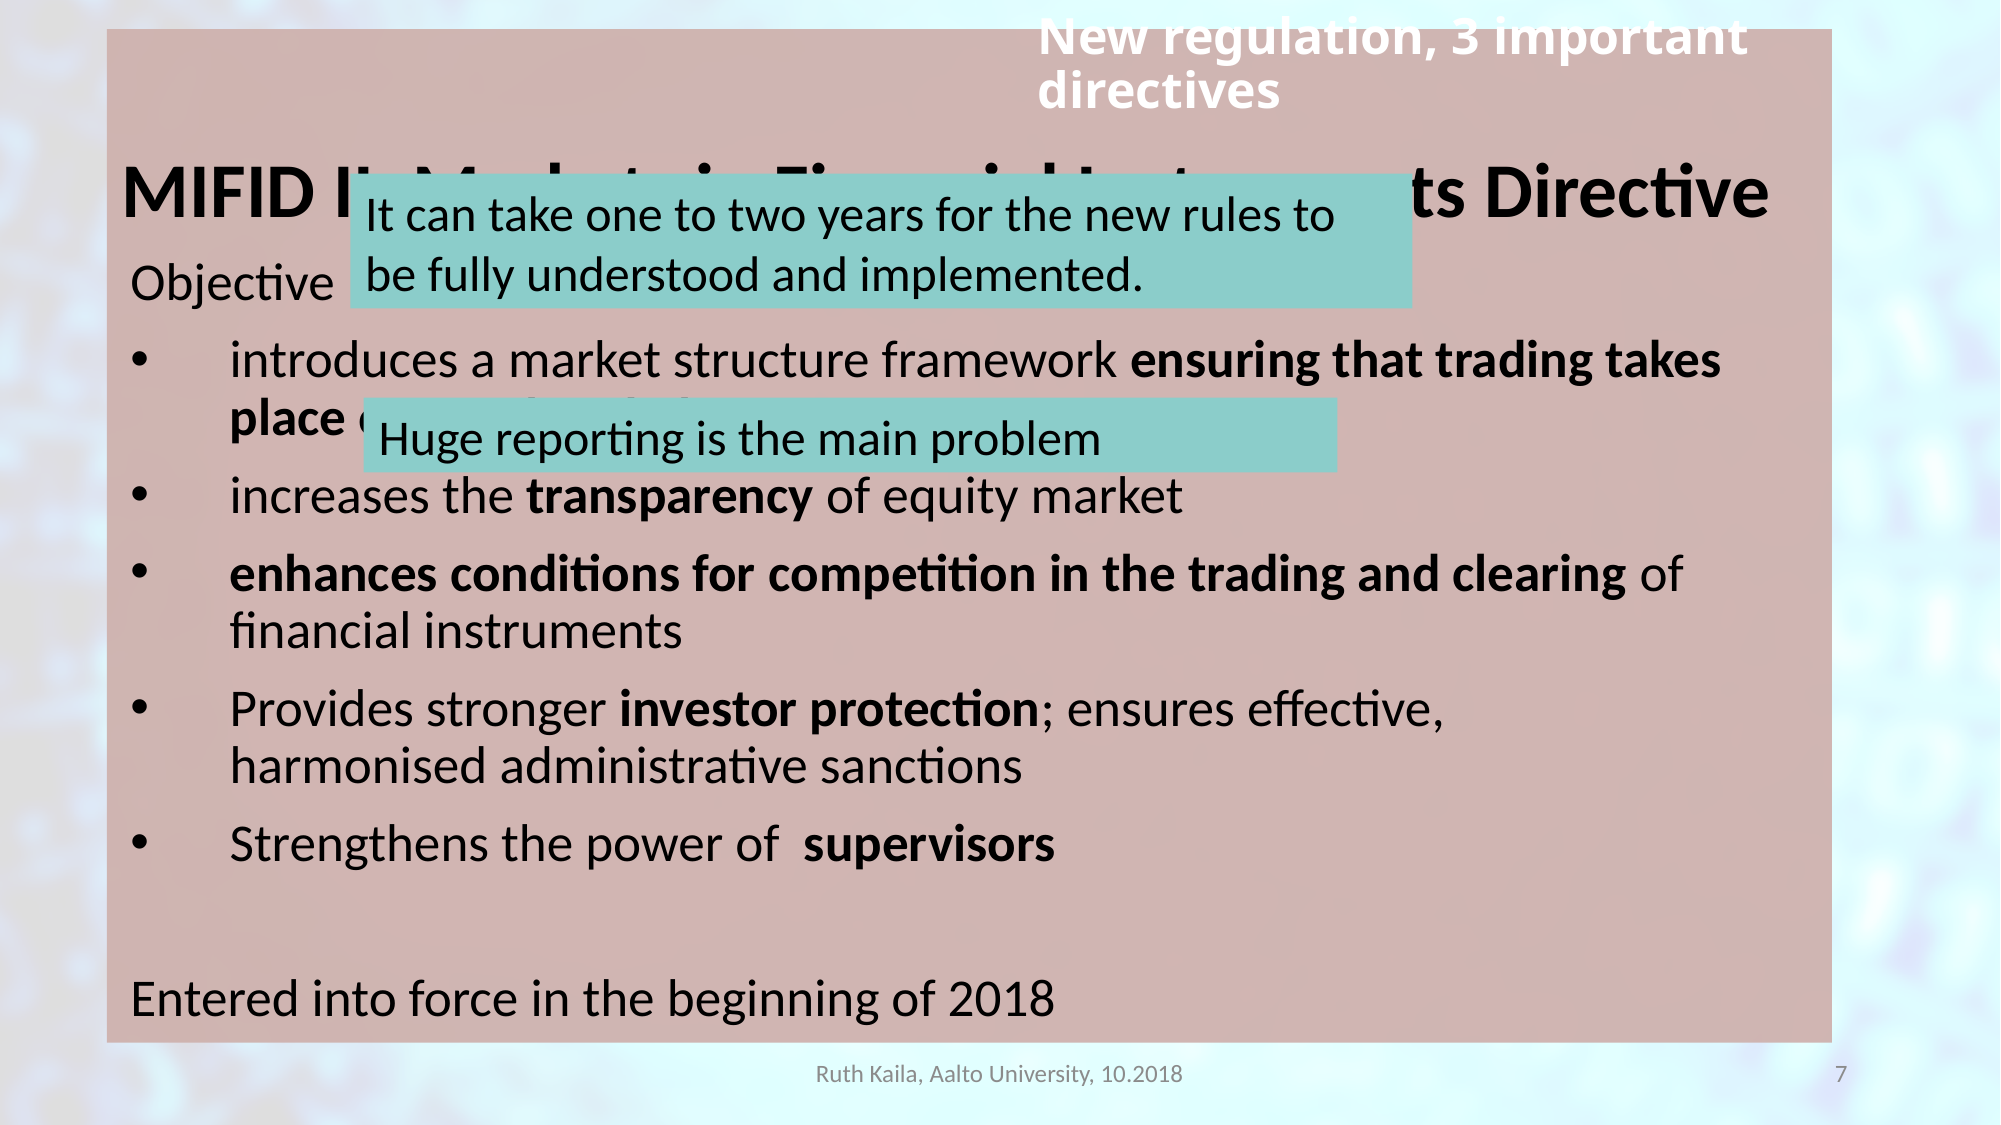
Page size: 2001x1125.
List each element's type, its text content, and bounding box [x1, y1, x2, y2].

title New regulation, 3 important directives [1022, 2, 1829, 128]
list MIFID II, Markets in Financial Instruments Directive Objective introduces a market structure framework ensuring that trading takes place on regulated platforms increases the transparency of equity market enhances conditions for competition in the trading and clearing of financial instruments Provides stronger investor protection; ensures effective, harmonised administrative sanctions Strengthens the power of supervisors Entered into force in the beginning of 2018 [106, 29, 1832, 1043]
footer Ruth Kaila, Aalto University, 10.2018 [662, 1043, 1338, 1103]
slide_number 6 [1412, 1042, 1863, 1103]
text_box Huge reporting is the main problem [363, 397, 1338, 473]
text_box It can take one to two years for the new rules to be fully understood and implemented. [350, 173, 1413, 309]
